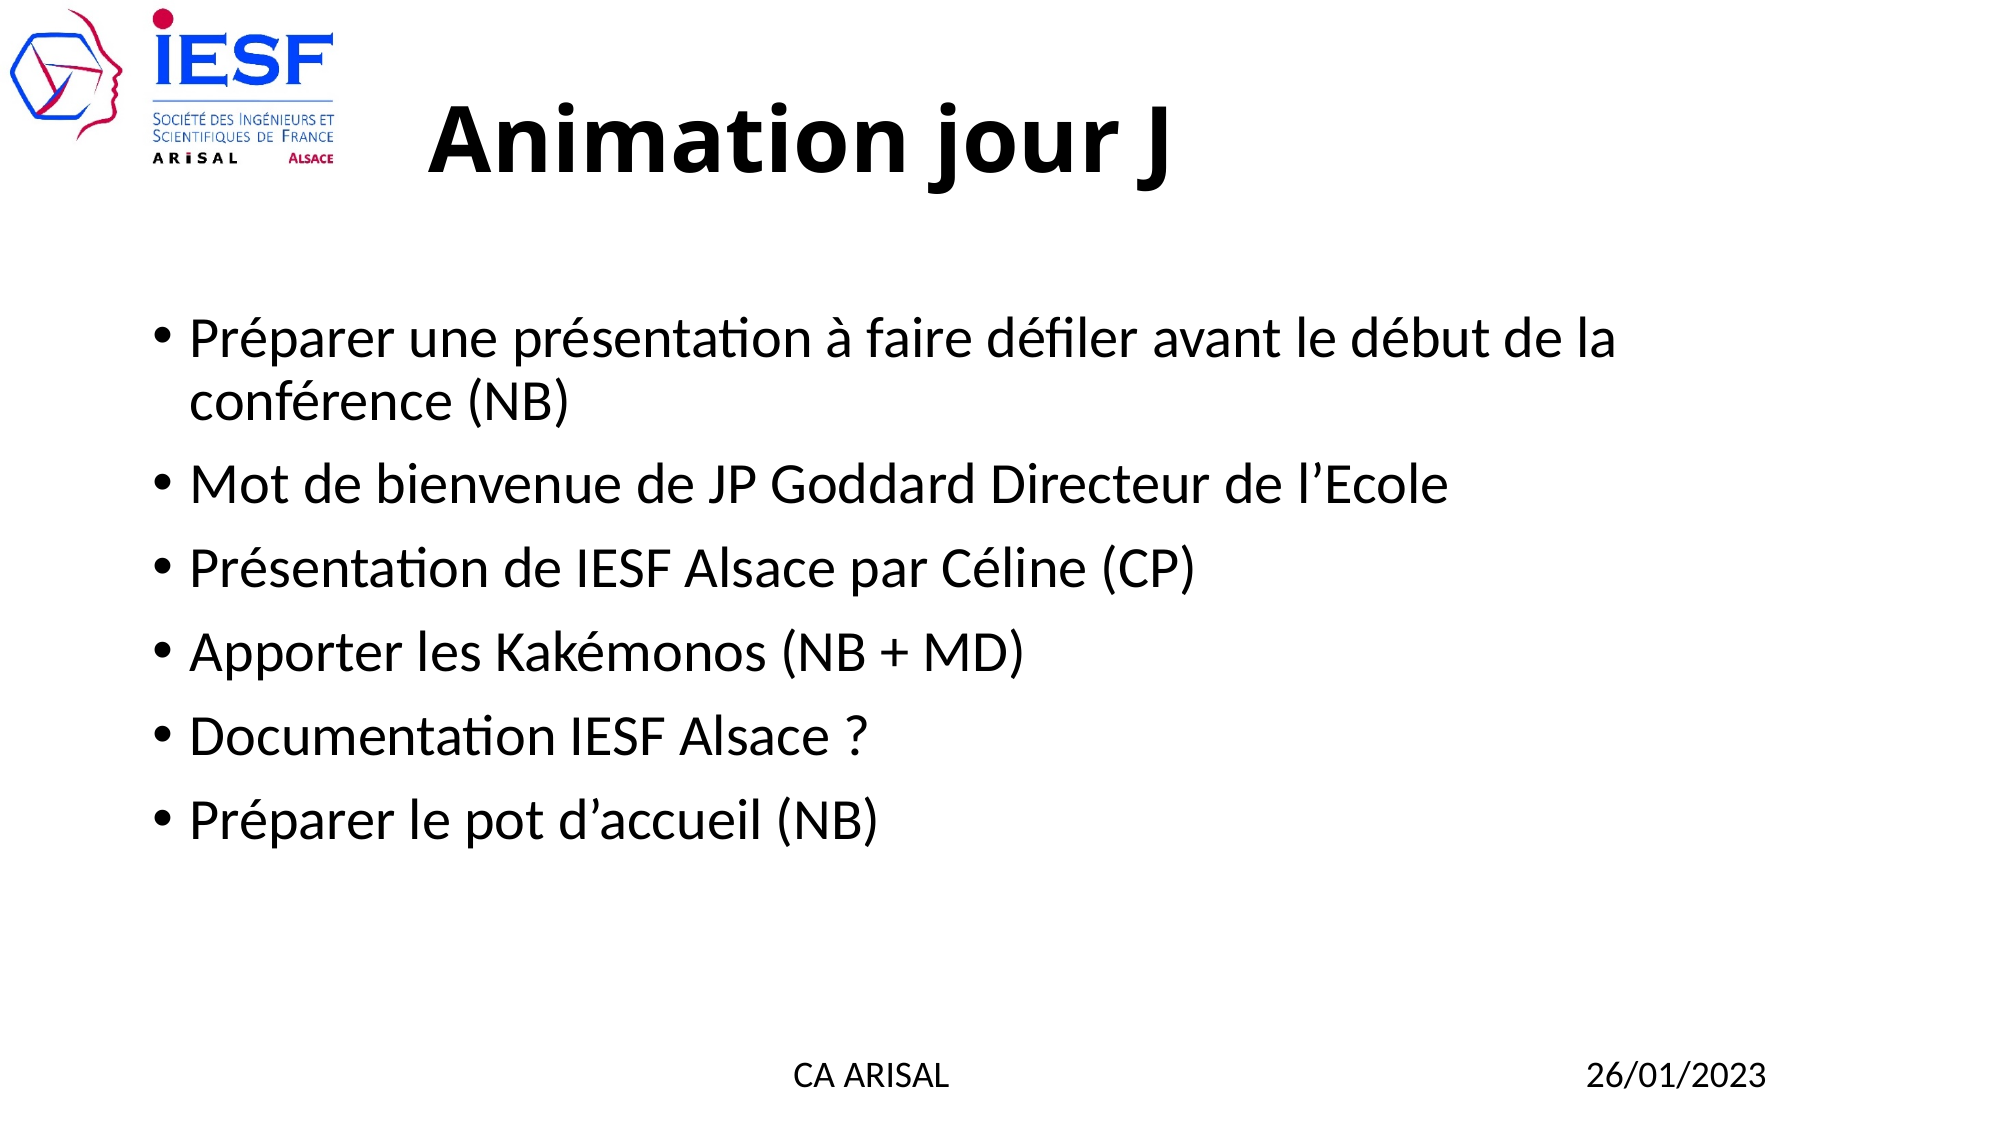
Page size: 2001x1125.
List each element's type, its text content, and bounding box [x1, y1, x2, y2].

title Animation jour J [413, 59, 1863, 227]
list Préparer une présentation à faire défiler avant le début de la conférence (NB) Mot de bienvenue de JP Goddard Directeur de l’Ecole Présentation de IESF Alsace par Céline (CP) Apporter les Kakémonos (NB + MD) Documentation IESF Alsace ? Préparer le pot d’accueil (NB) [137, 299, 1863, 1014]
picture [0, 0, 343, 172]
